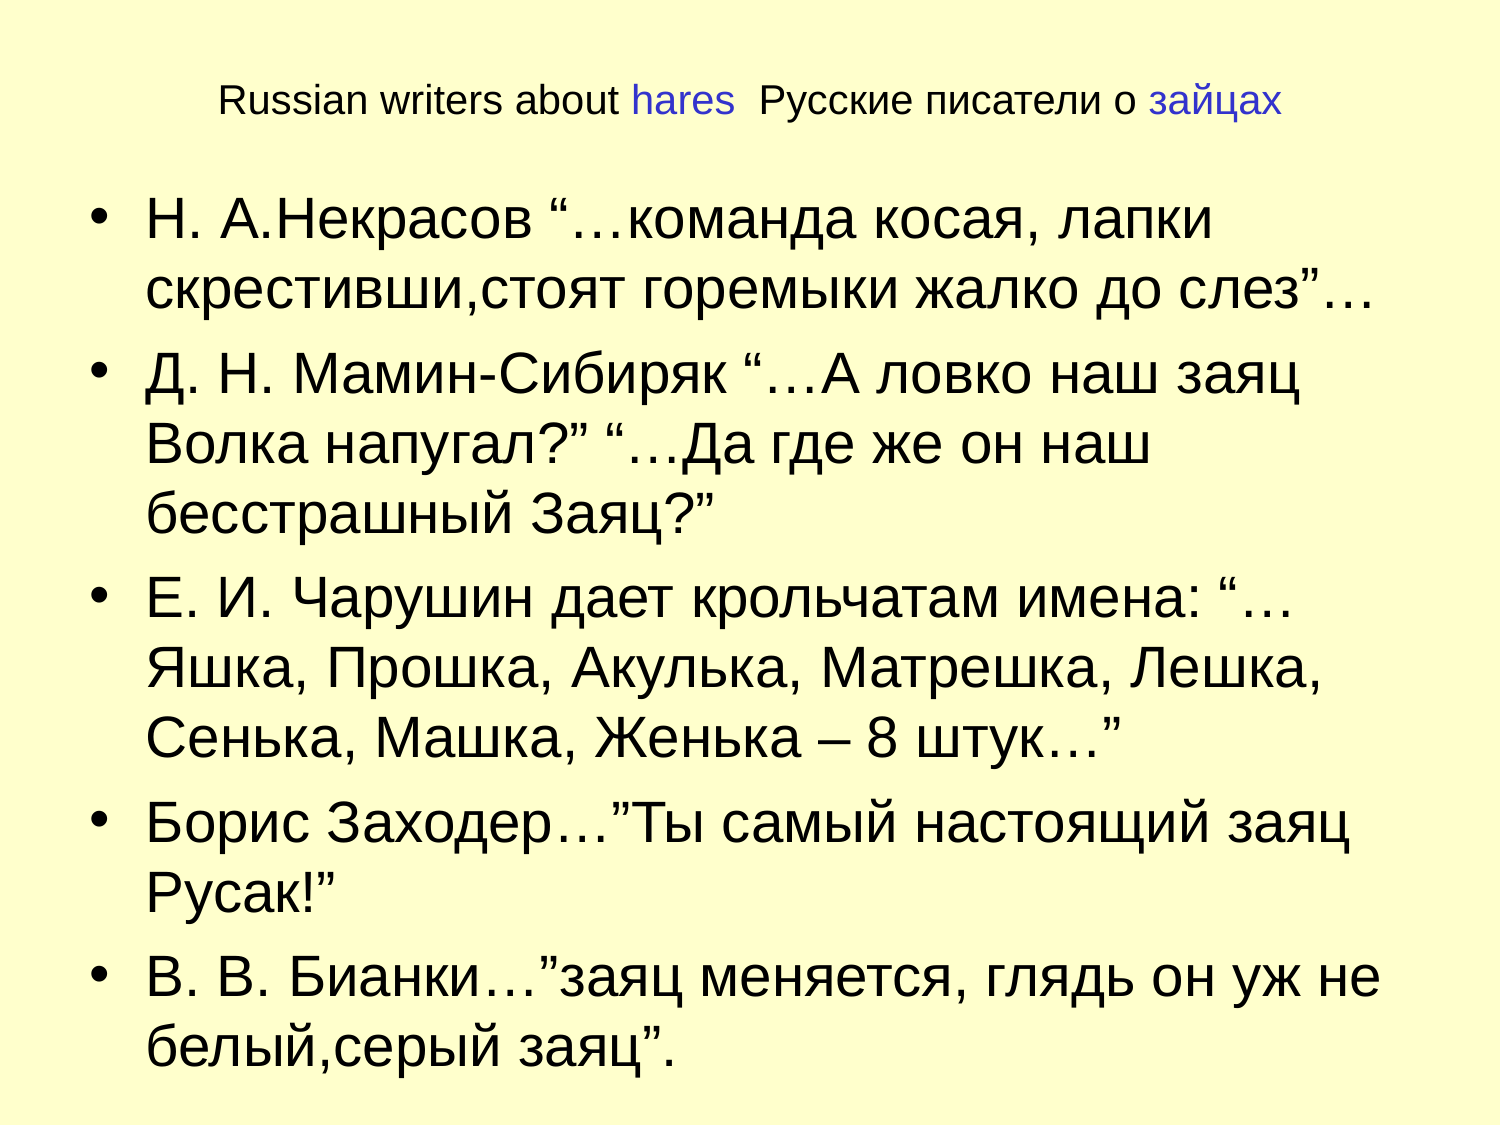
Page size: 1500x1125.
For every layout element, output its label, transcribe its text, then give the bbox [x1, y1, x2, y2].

list Н. А.Некрасов “…команда косая, лапки скрестивши,стоят горемыки жалко до слез”… Д. Н. Мамин-Сибиряк “…А ловко наш заяц Волка напугал?” “…Да где же он наш бесстрашный Заяц?” Е. И. Чарушин дает крольчатам имена: “… Яшка, Прошка, Акулька, Матрешка, Лешка, Сенька, Машка, Женька – 8 штук…” Борис Заходер…”Ты самый настоящий заяц Русак!” В. В. Бианки…”заяц меняется, глядь он уж не белый,серый заяц”. [74, 172, 1426, 1125]
title Russian writers about hares Русские писатели о зайцах [74, 0, 1426, 172]
